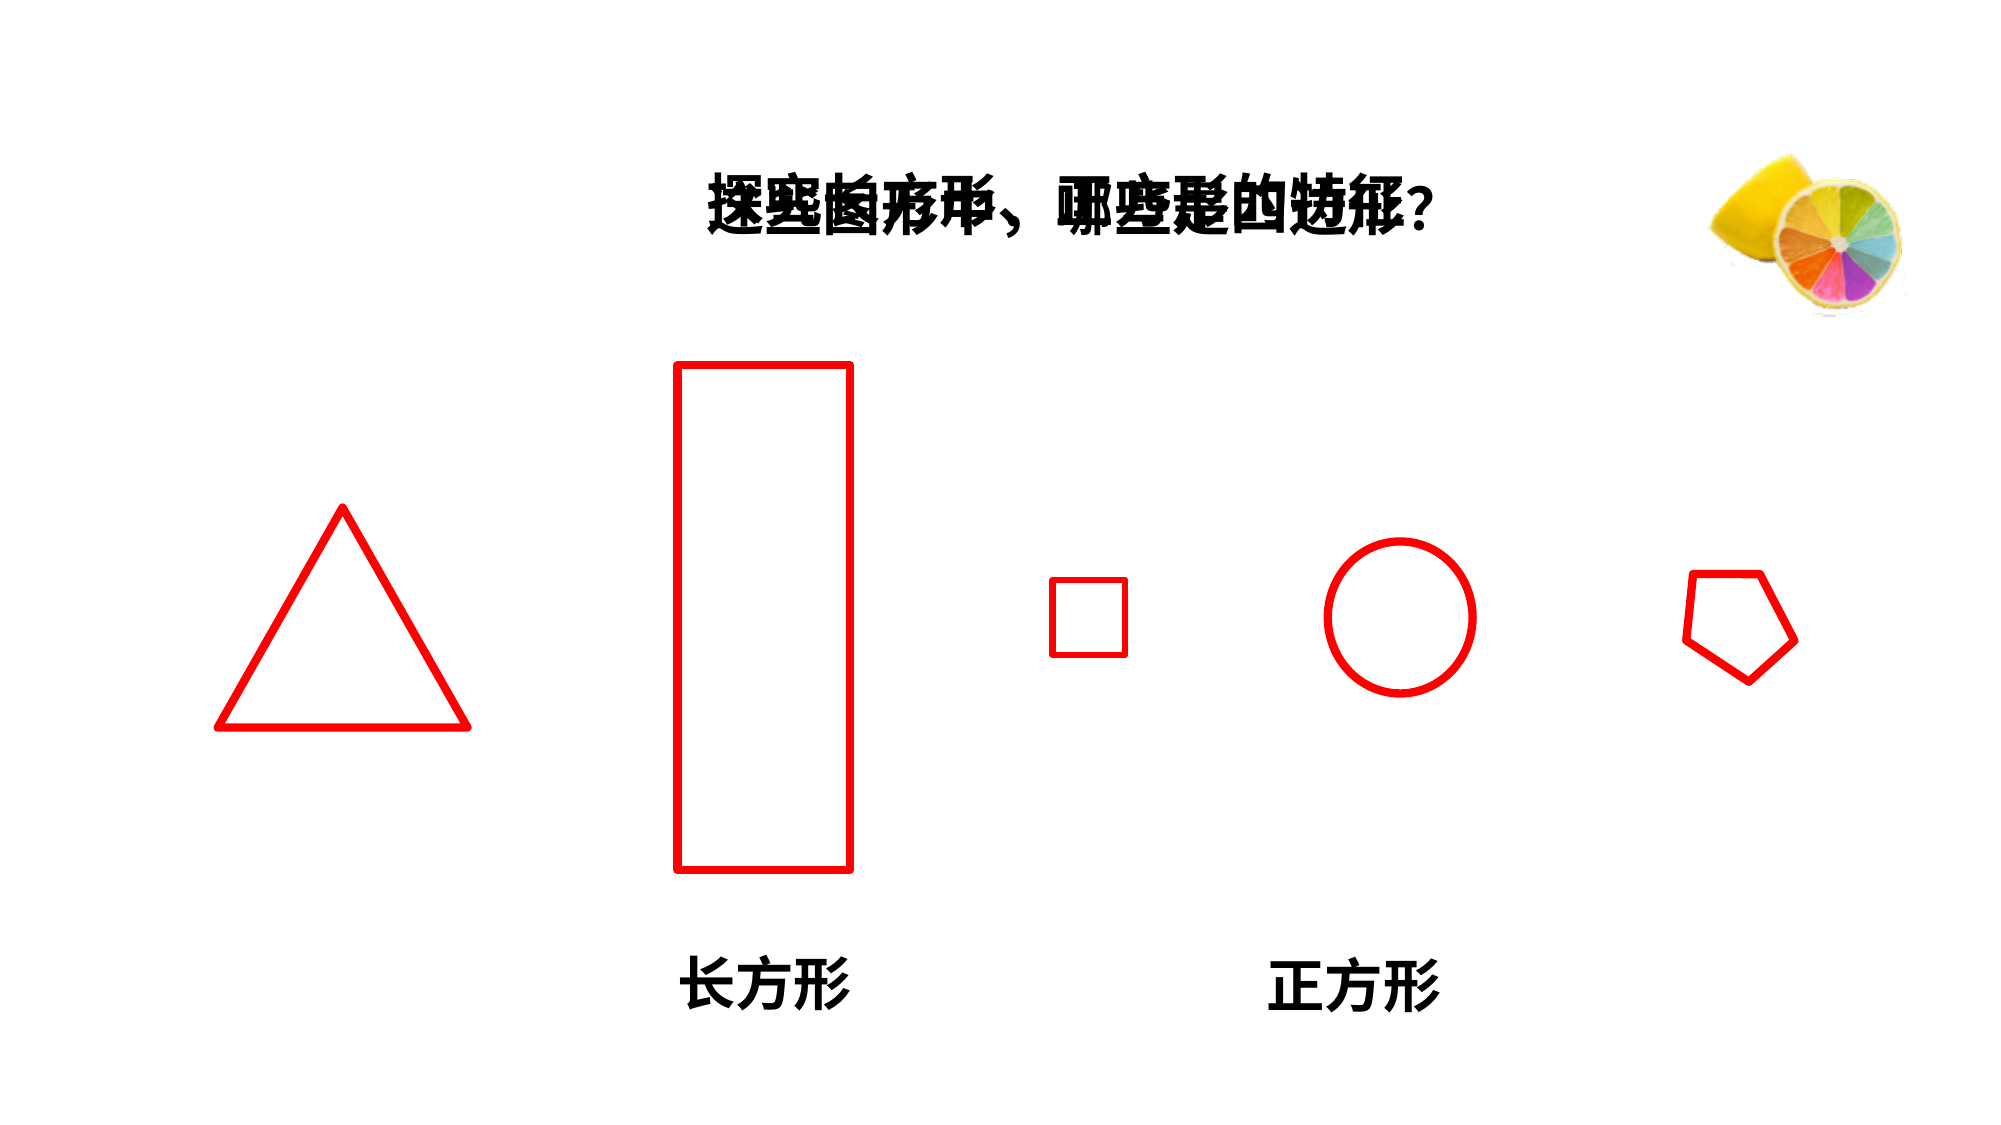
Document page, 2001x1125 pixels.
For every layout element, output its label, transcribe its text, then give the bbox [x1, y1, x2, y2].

text_box [677, 365, 850, 870]
text_box [1052, 579, 1126, 655]
text_box [1686, 573, 1795, 682]
text_box [1327, 541, 1473, 694]
text_box [217, 507, 468, 728]
picture [1656, 137, 1980, 342]
text_box 长方形 [662, 940, 868, 1025]
text_box 探究长方形、正方形的特征 [691, 156, 1426, 242]
text_box 正方形 [1252, 942, 1457, 1027]
text_box 这些图形中，哪些是四边形？ [691, 164, 1525, 250]
